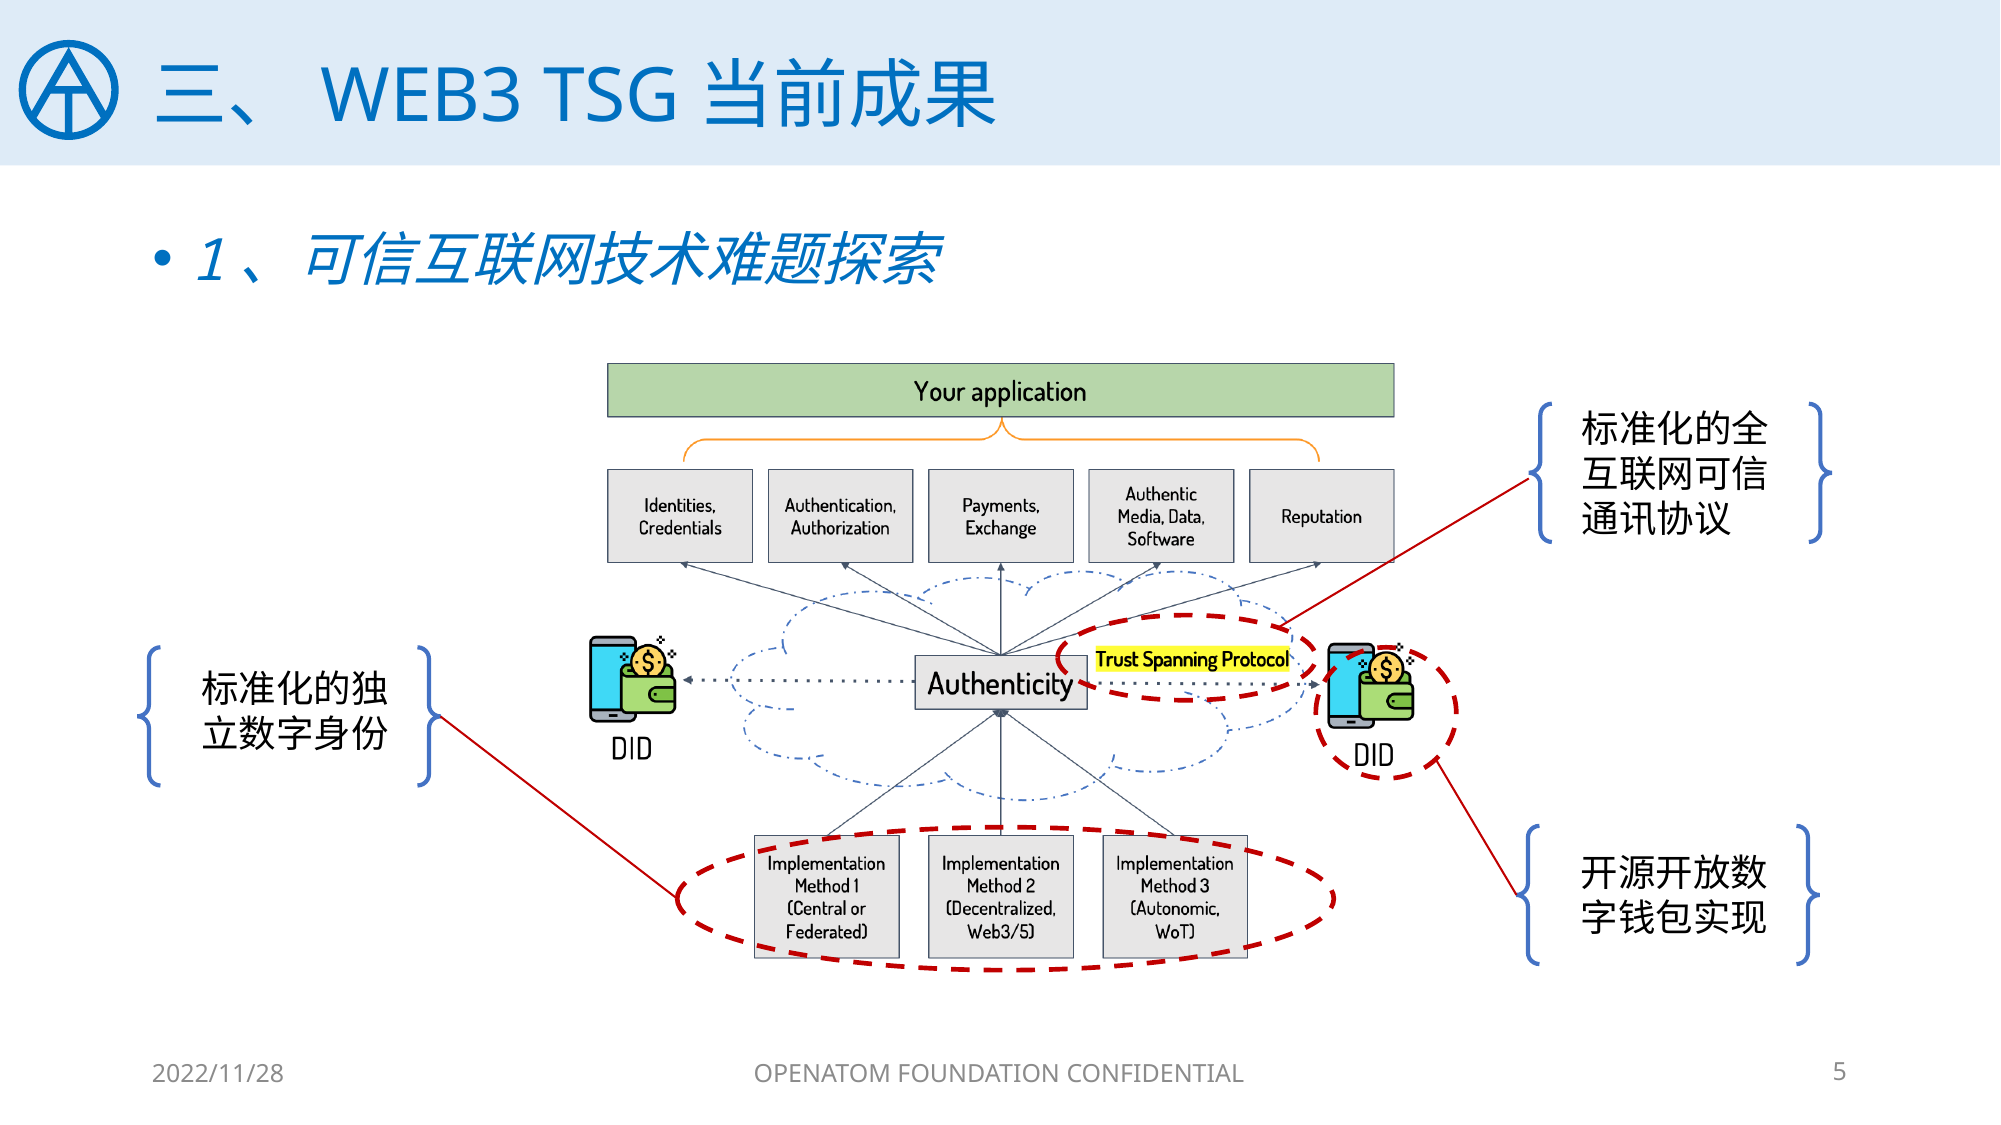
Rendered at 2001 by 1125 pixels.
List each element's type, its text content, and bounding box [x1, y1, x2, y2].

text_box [1435, 759, 1517, 896]
text_box 标准化的全互联网可信通讯协议 [1567, 397, 1794, 547]
text_box [1794, 403, 1832, 543]
text_box 开源开放数字钱包实现 [1565, 842, 1793, 947]
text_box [1277, 478, 1529, 628]
title 三、WEB3 TSG当前成果 [137, 39, 1863, 155]
text_box [137, 646, 440, 787]
text_box [1528, 403, 1567, 543]
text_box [440, 716, 678, 899]
picture [526, 345, 1474, 983]
text_box [1517, 825, 1820, 965]
text_box 标准化的独立数字身份 [186, 657, 414, 763]
list 1、可信互联网技术难题探索 [137, 179, 1863, 1014]
